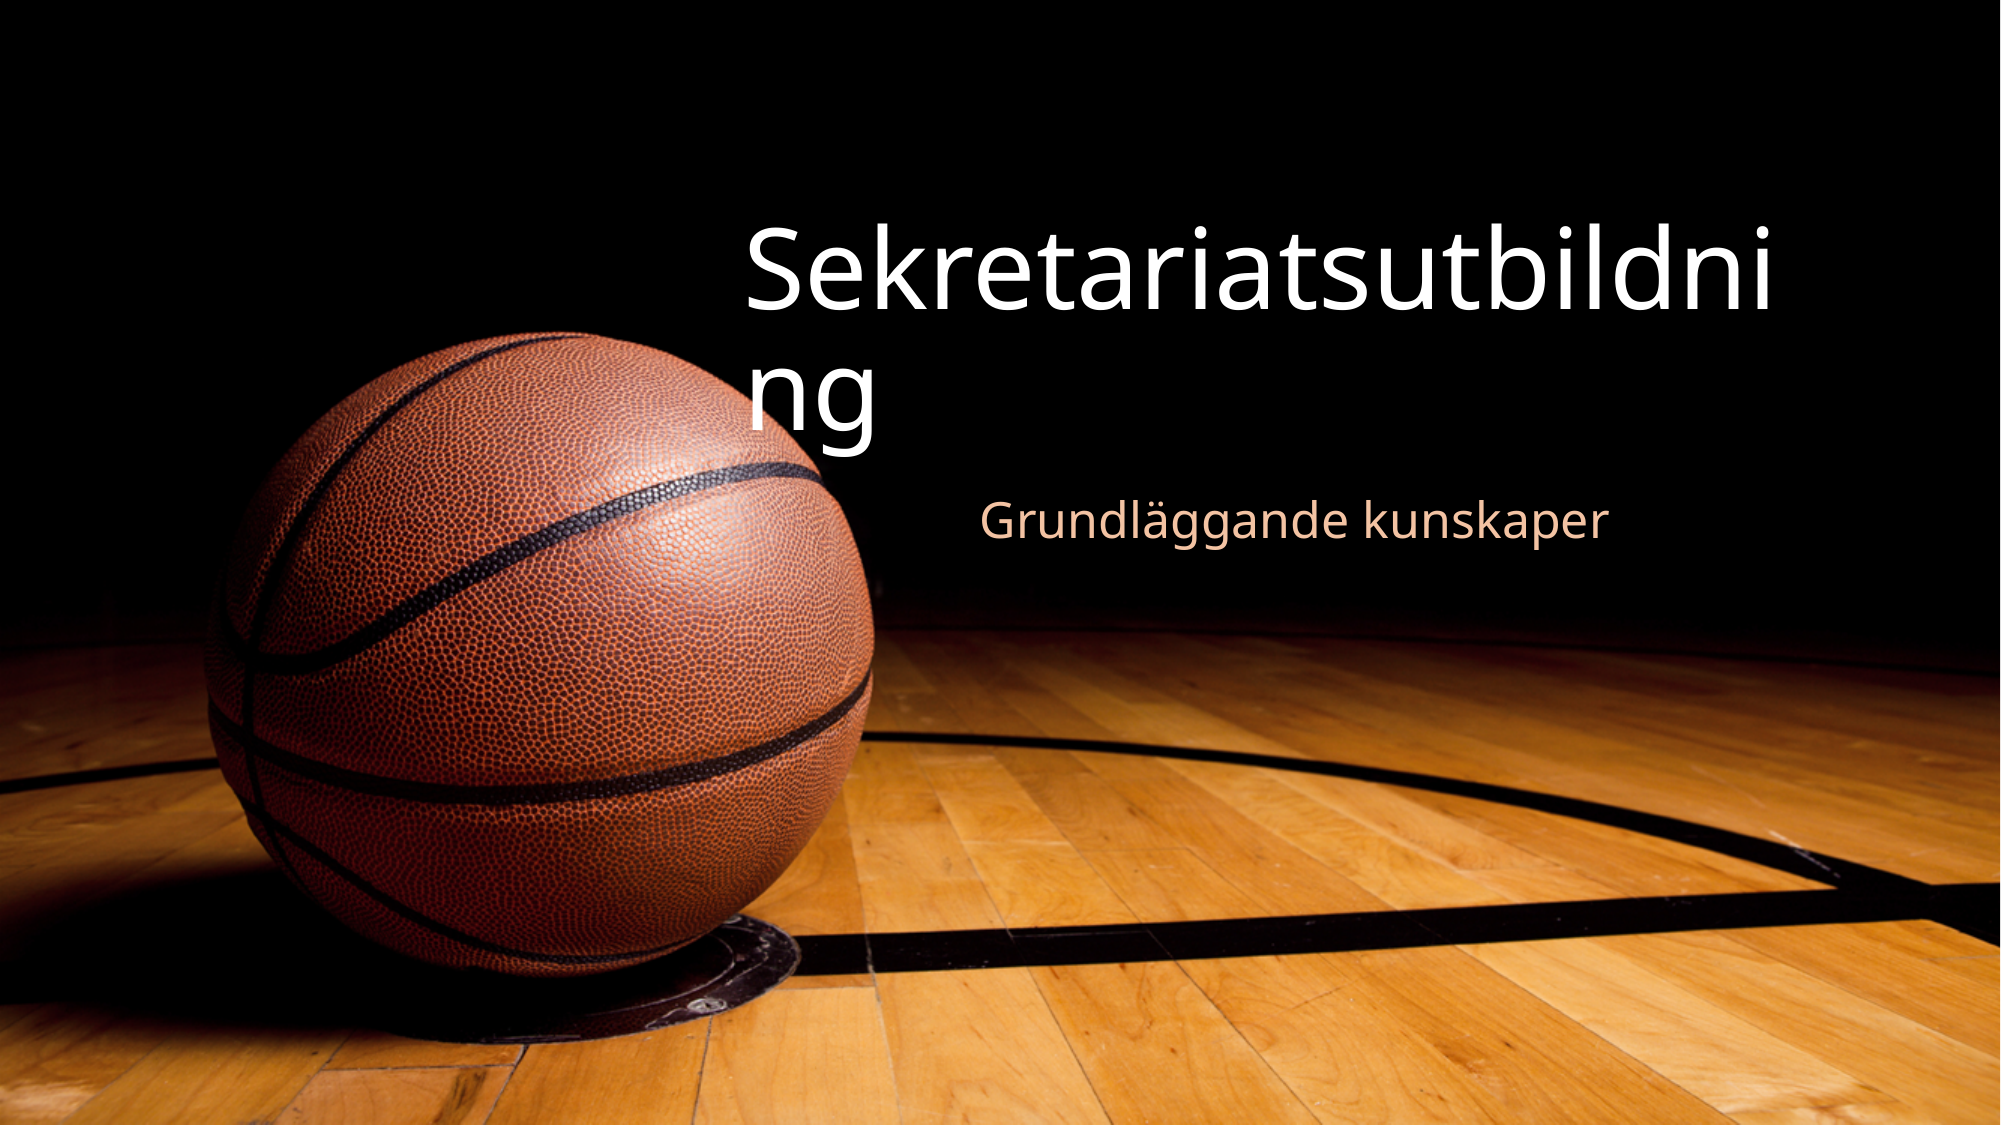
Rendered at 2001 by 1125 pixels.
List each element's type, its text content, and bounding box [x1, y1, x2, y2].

title Sekretariatsutbildning [728, 50, 1825, 463]
picture [0, 0, 2001, 1125]
subtitle Grundläggande kunskaper [964, 487, 1865, 638]
